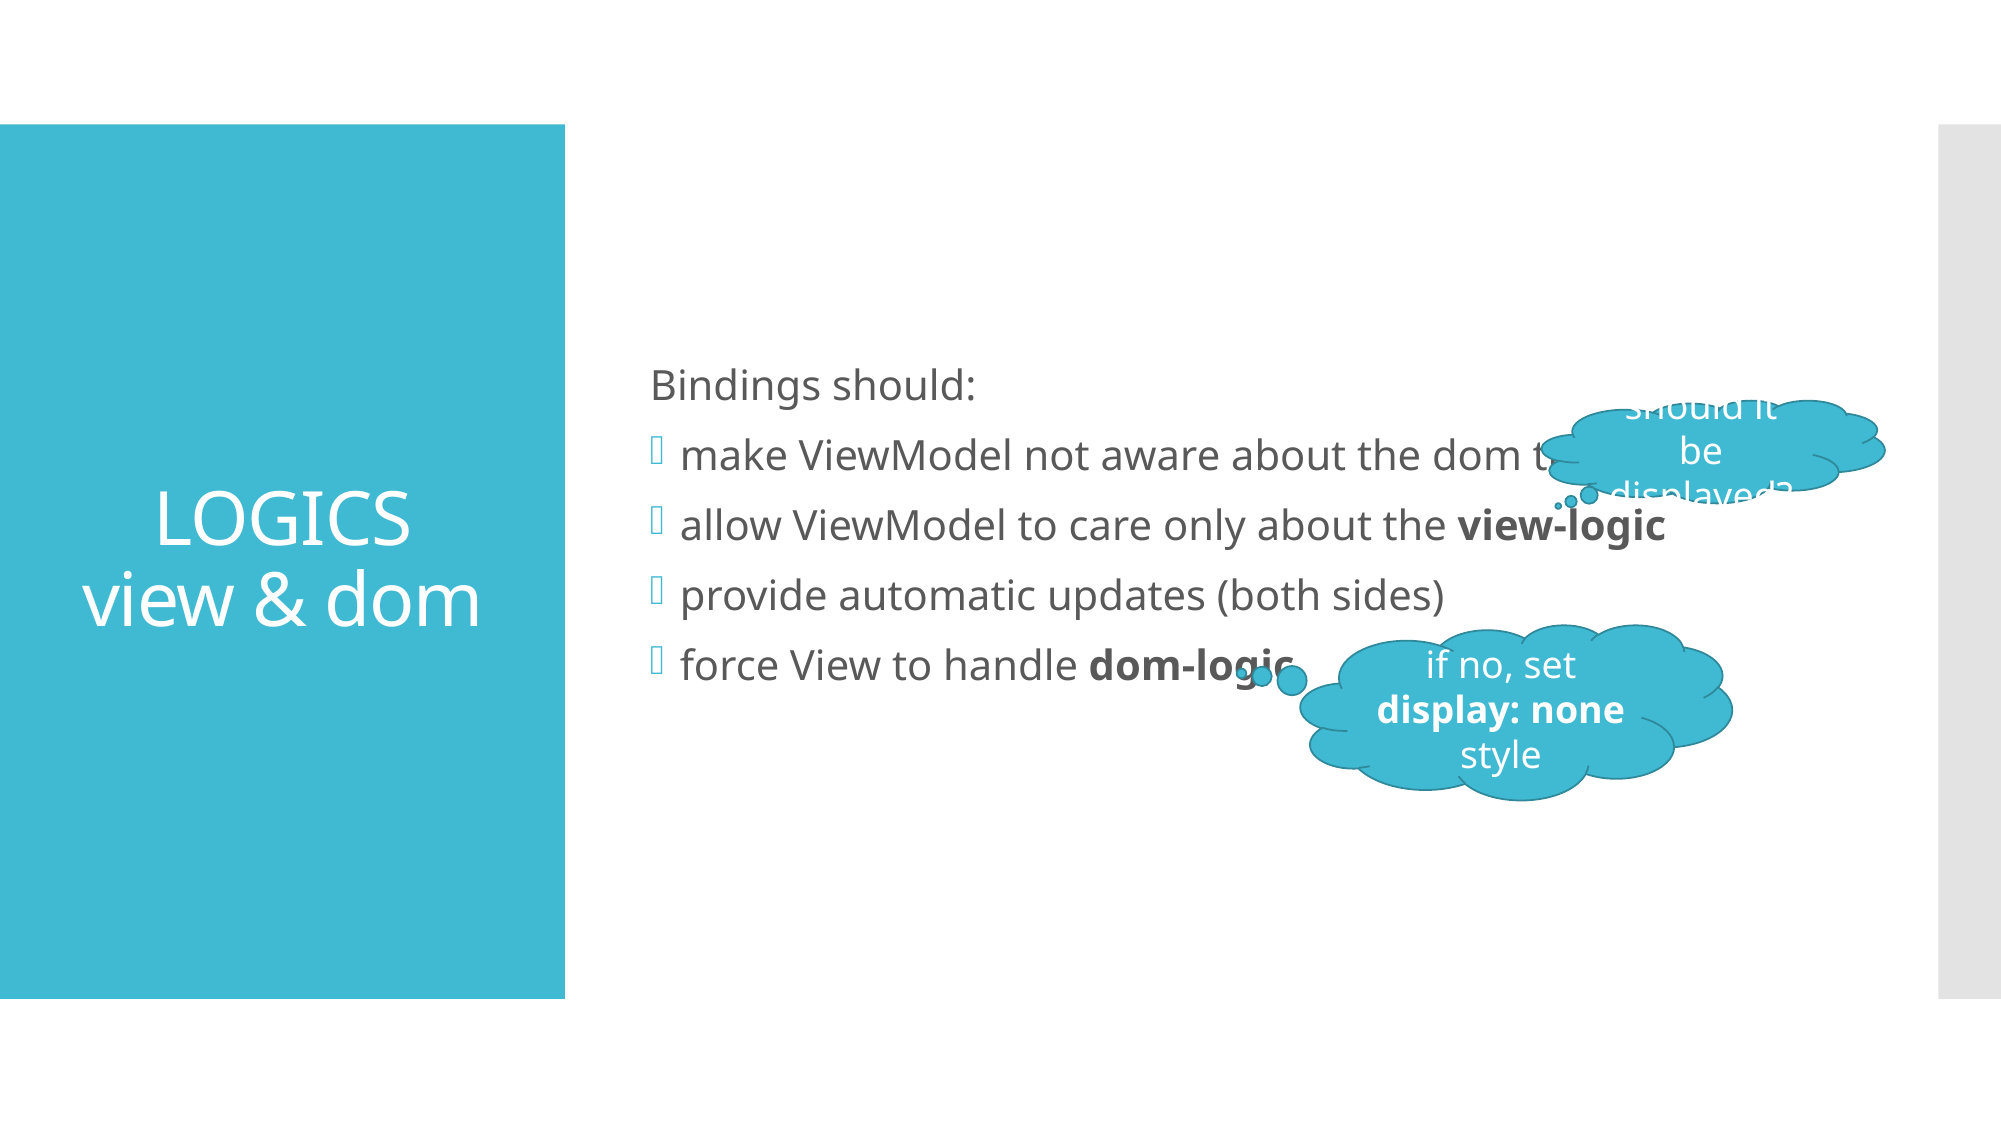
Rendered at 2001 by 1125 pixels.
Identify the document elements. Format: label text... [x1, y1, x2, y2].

text_box if no, set display: none style [1299, 624, 1734, 802]
title LOGICS view & dom [41, 184, 525, 940]
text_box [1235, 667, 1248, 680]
list Bindings should: make ViewModel not aware about the dom tree allow ViewModel to care only about the view-logic provide automatic updates (both sides) force View to handle dom-logic [634, 141, 1835, 982]
text_box if no, set display: none style [1276, 665, 1308, 697]
text_box should it be displayed? [1540, 399, 1886, 505]
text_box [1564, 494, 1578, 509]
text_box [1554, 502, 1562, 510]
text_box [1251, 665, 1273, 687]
